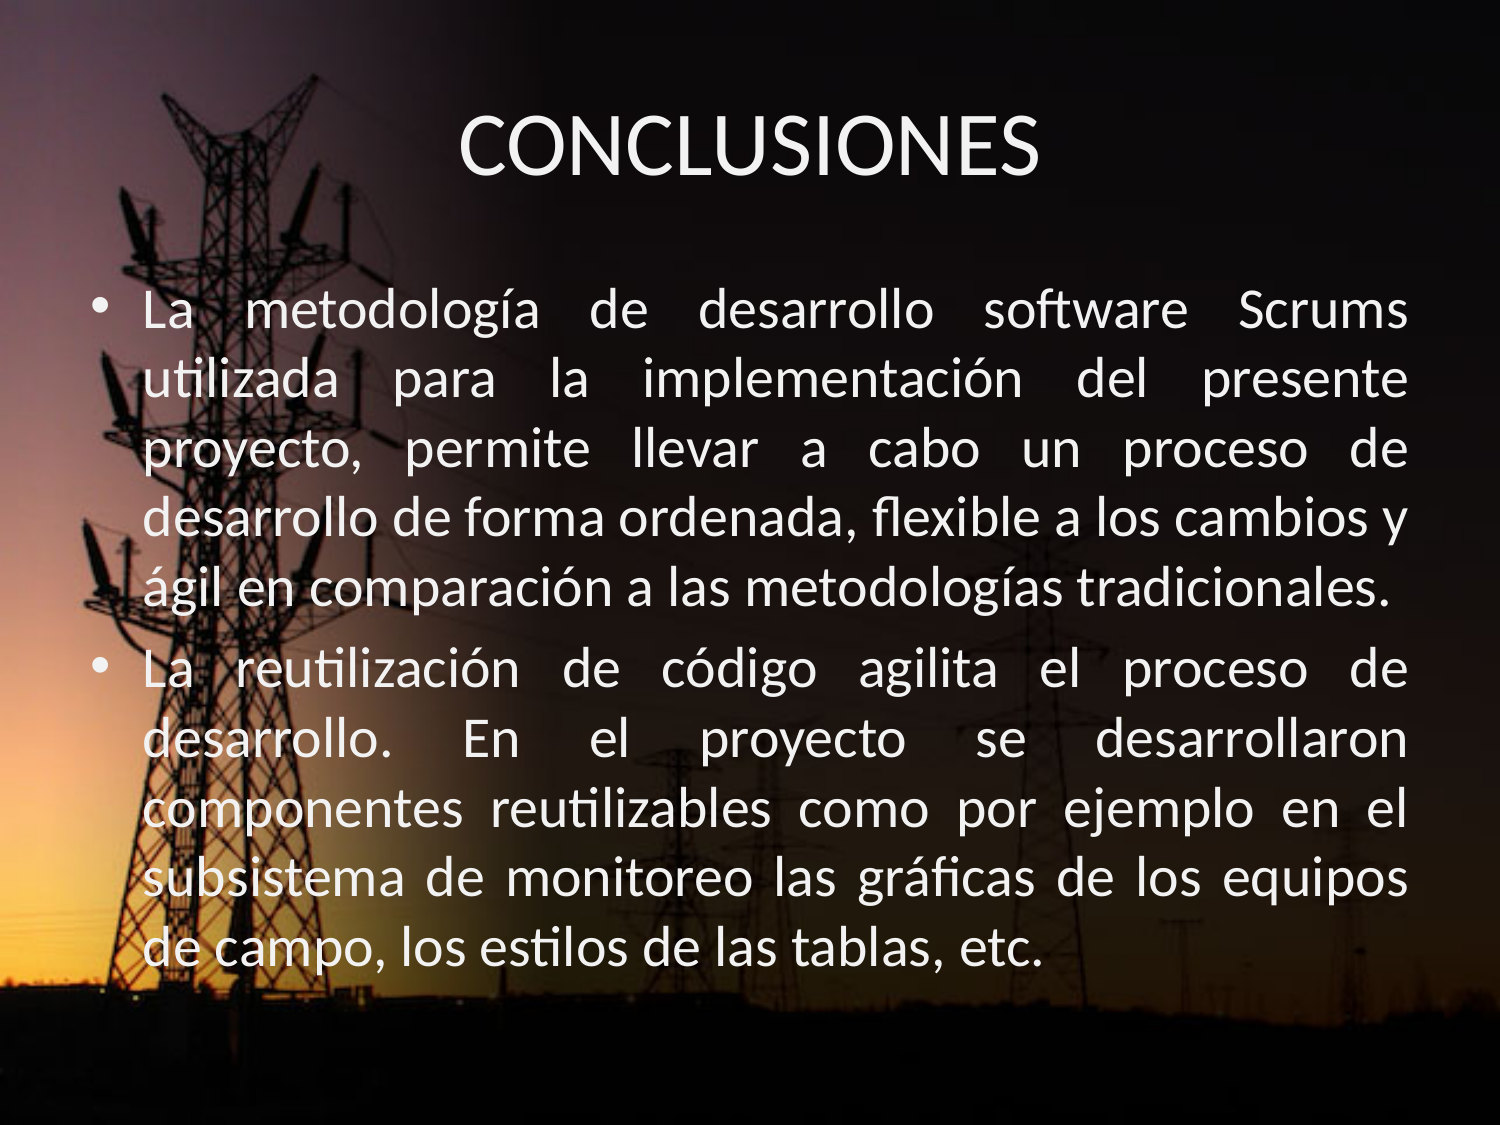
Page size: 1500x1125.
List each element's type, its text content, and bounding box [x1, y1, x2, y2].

list La metodología de desarrollo software Scrums utilizada para la implementación del presente proyecto, permite llevar a cabo un proceso de desarrollo de forma ordenada, flexible a los cambios y ágil en comparación a las metodologías tradicionales. La reutilización de código agilita el proceso de desarrollo. En el proyecto se desarrollaron componentes reutilizables como por ejemplo en el subsistema de monitoreo las gráficas de los equipos de campo, los estilos de las tablas, etc. [75, 262, 1425, 1005]
title CONCLUSIONES [75, 45, 1425, 233]
picture [0, 0, 1500, 1125]
